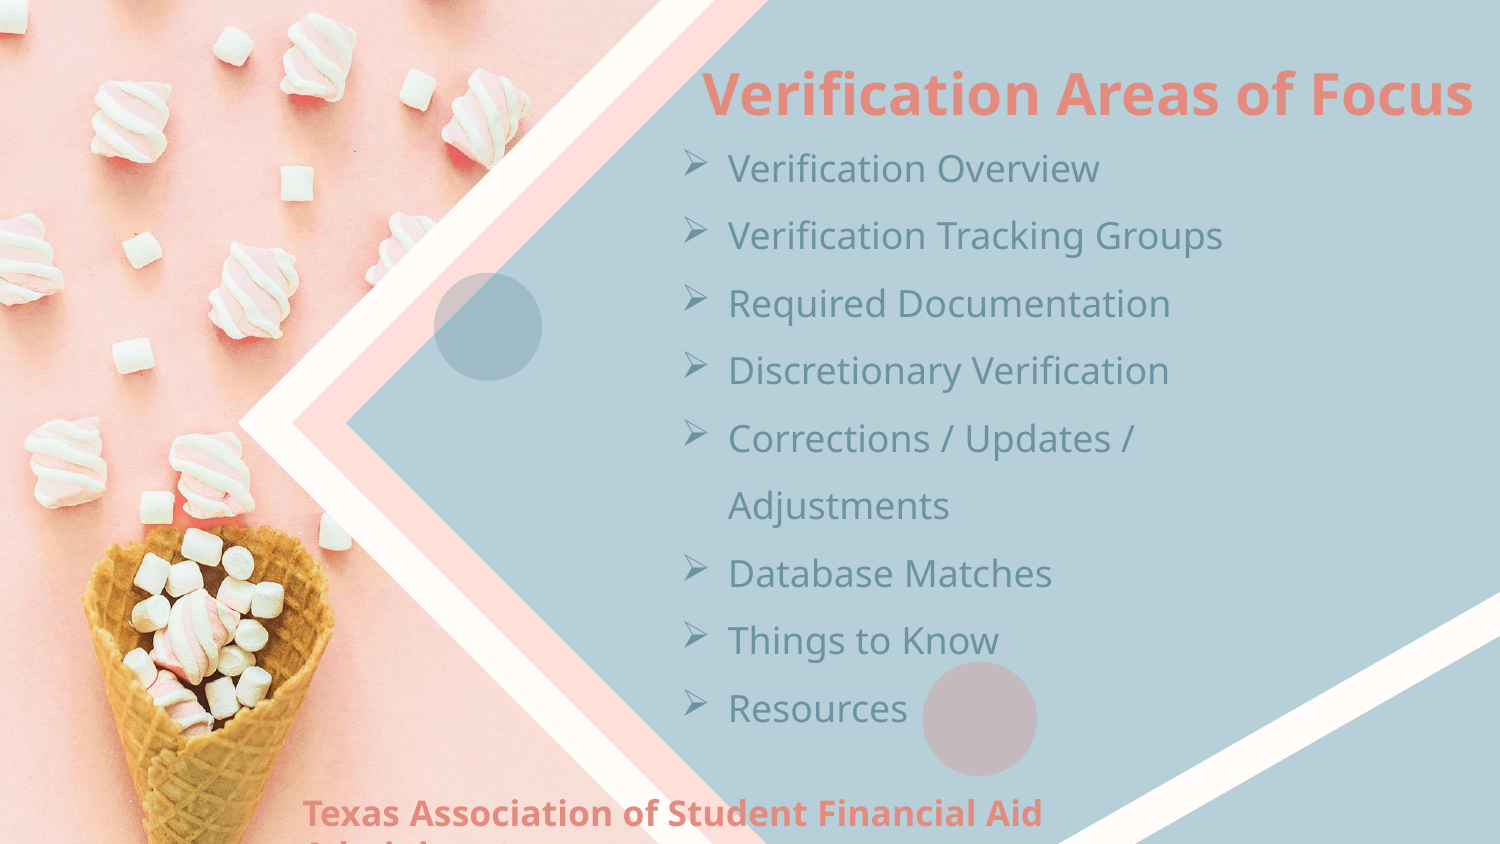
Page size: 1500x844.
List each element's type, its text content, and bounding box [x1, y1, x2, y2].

text_box Texas Association of Student Financial Aid Administrators [838, 783, 1213, 844]
title Verification Areas of Focus [838, 0, 1490, 188]
subtitle Verification Overview Verification Tracking Groups Required Documentation Discretionary Verification Corrections / Updates / Adjustments Database Matches Things to Know Resources [838, 340, 1370, 557]
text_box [237, 0, 835, 844]
picture [0, 0, 237, 844]
